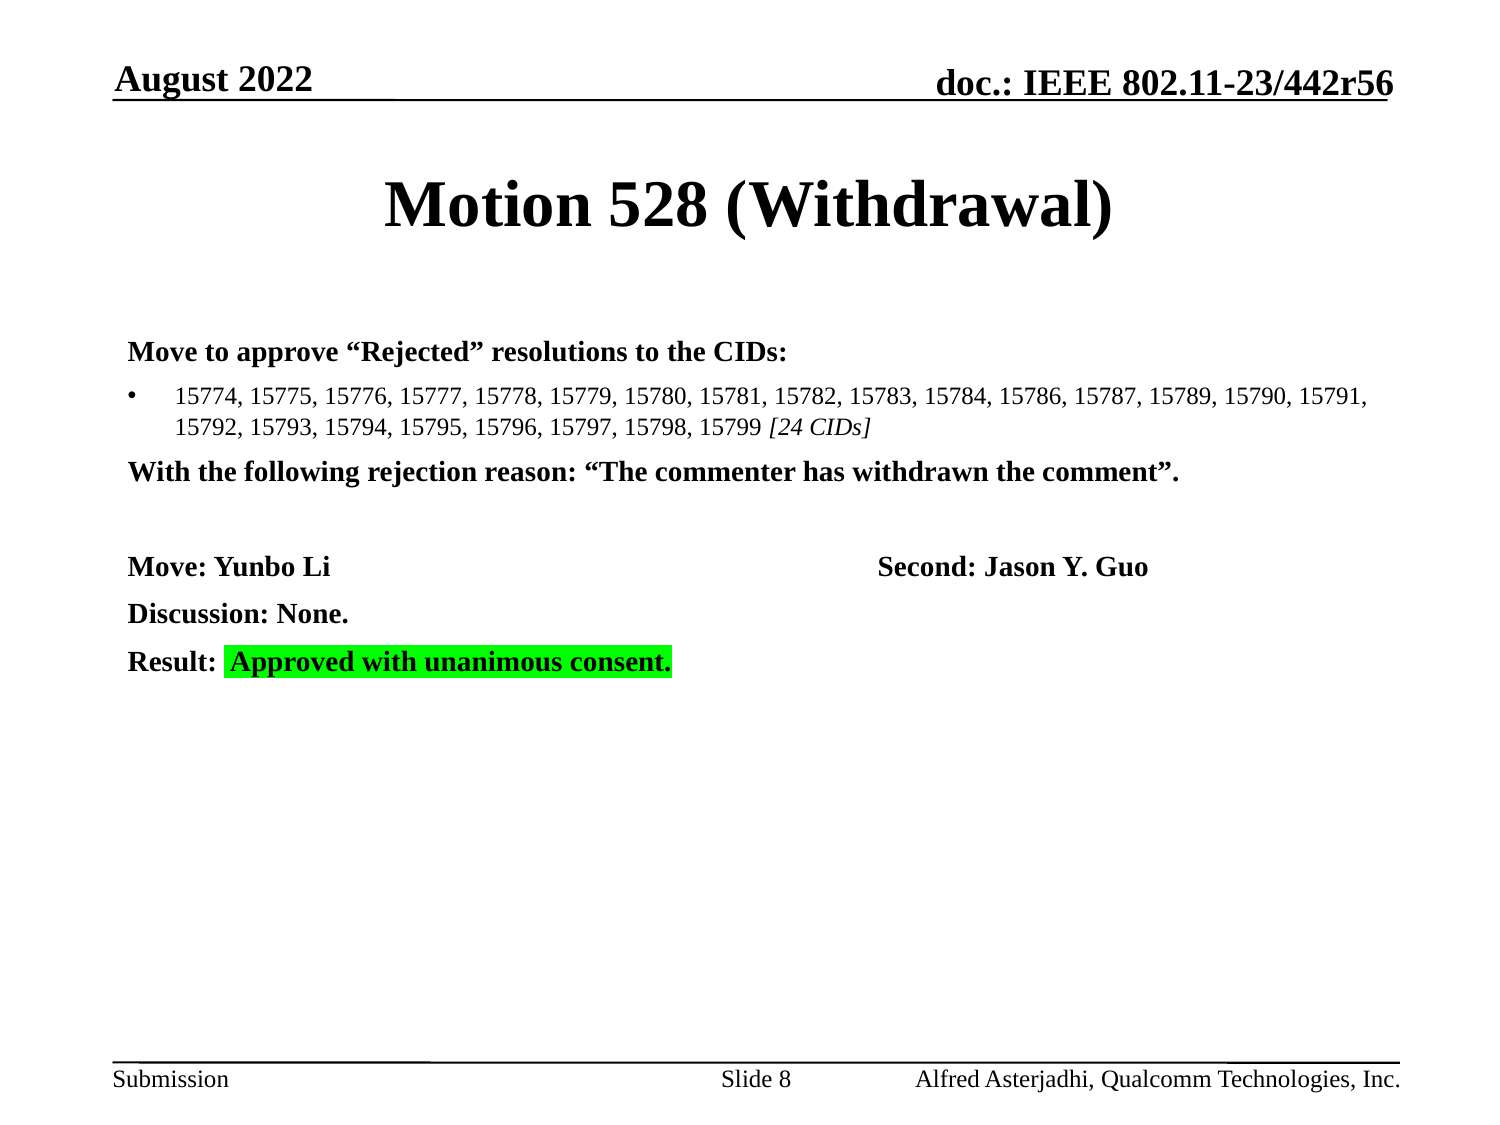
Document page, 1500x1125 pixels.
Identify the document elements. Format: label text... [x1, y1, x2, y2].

slide_number Slide 8 [712, 1061, 800, 1123]
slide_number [114, 54, 423, 100]
footer Alfred Asterjadhi, Qualcomm Technologies, Inc. [878, 1061, 1402, 1093]
list Move to approve “Rejected” resolutions to the CIDs: 15774, 15775, 15776, 15777, 15778, 15779, 15780, 15781, 15782, 15783, 15784, 15786, 15787, 15789, 15790, 15791, 15792, 15793, 15794, 15795, 15796, 15797, 15798, 15799 [24 CIDs] With the following rejection reason: “The commenter has withdrawn the comment”. Move: Yunbo Li Second: Jason Y. Guo Discussion: None. Result: Approved with unanimous consent. [112, 324, 1388, 1063]
title Motion 528 (Withdrawal) [112, 112, 1388, 288]
